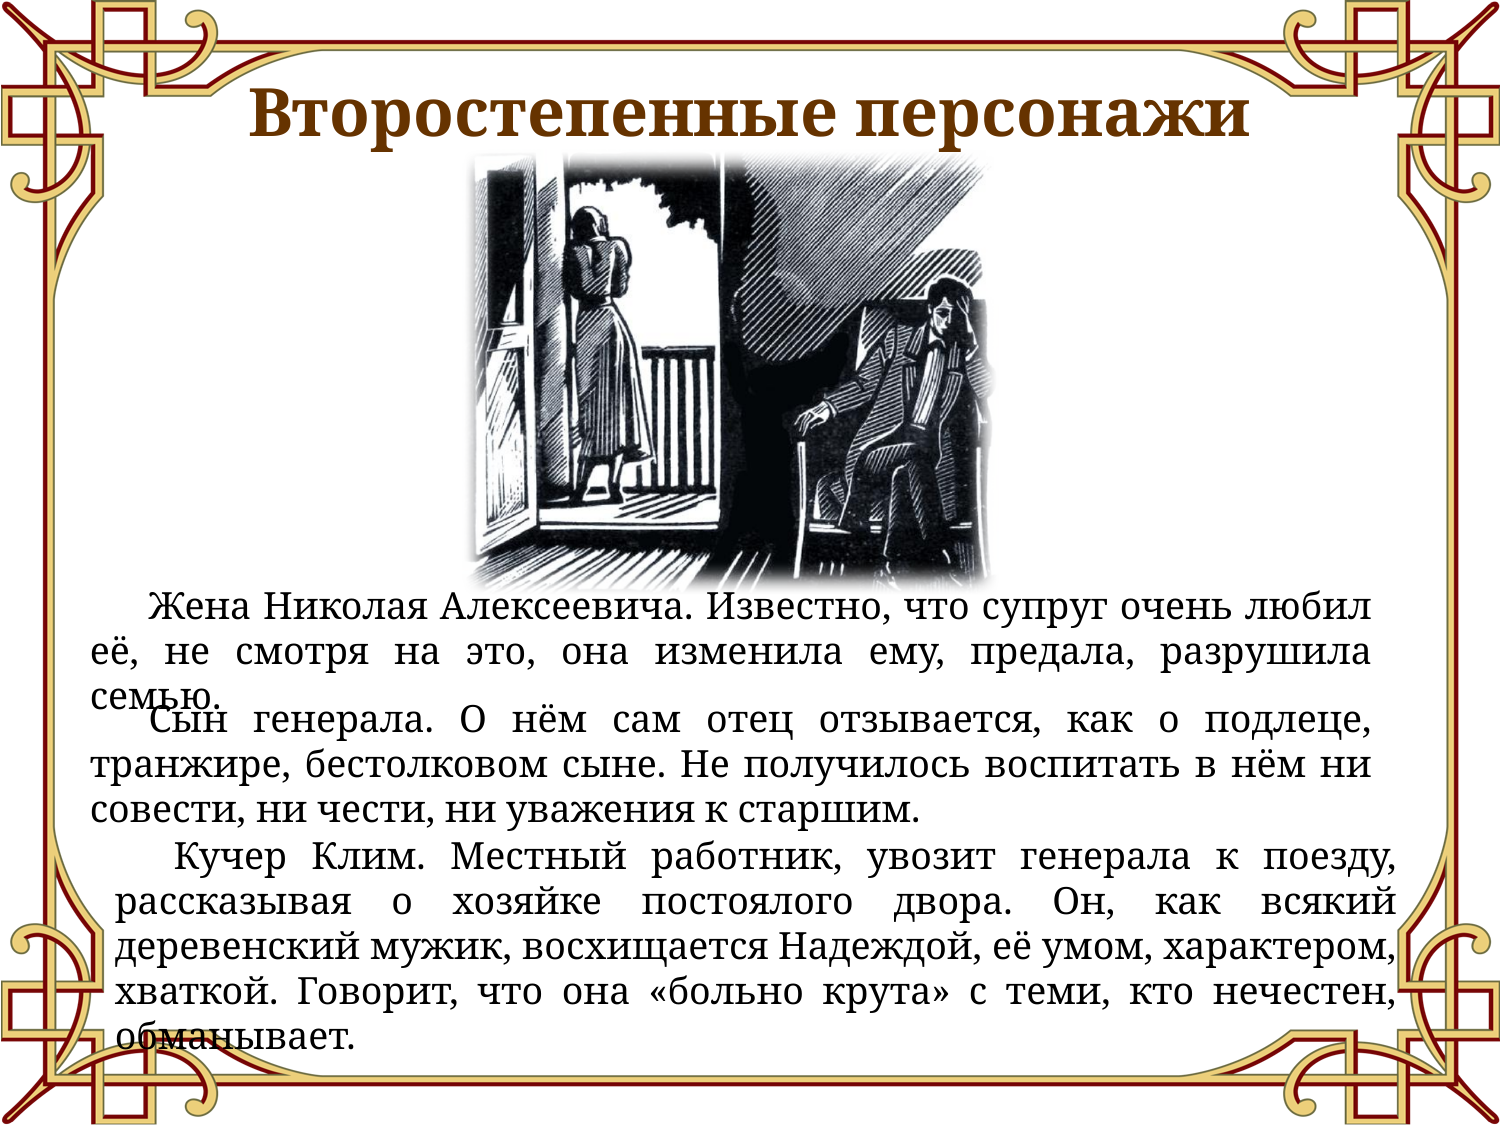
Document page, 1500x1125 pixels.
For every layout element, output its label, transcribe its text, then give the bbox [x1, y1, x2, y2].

text_box Жена Николая Алексеевича. Известно, что супруг очень любил её, не смотря на это, она изменила ему, предала, разрушила семью. [75, 574, 1388, 687]
picture [0, 0, 1500, 62]
text_box Сын генерала. О нём сам отец отзывается, как о подлеце, транжире, бестолковом сыне. Не получилось воспитать в нём ни совести, ни чести, ни уважения к старшим. [75, 687, 1388, 838]
picture [0, 149, 1500, 1125]
text_box Кучер Клим. Местный работник, увозит генерала к поезду, рассказывая о хозяйке постоялого двора. Он, как всякий деревенский мужик, восхищается Надеждой, её умом, характером, хваткой. Говорит, что она «больно крута» с теми, кто нечестен, обманывает. [99, 824, 1413, 1065]
text_box Второстепенные персонажи [0, 62, 1500, 158]
